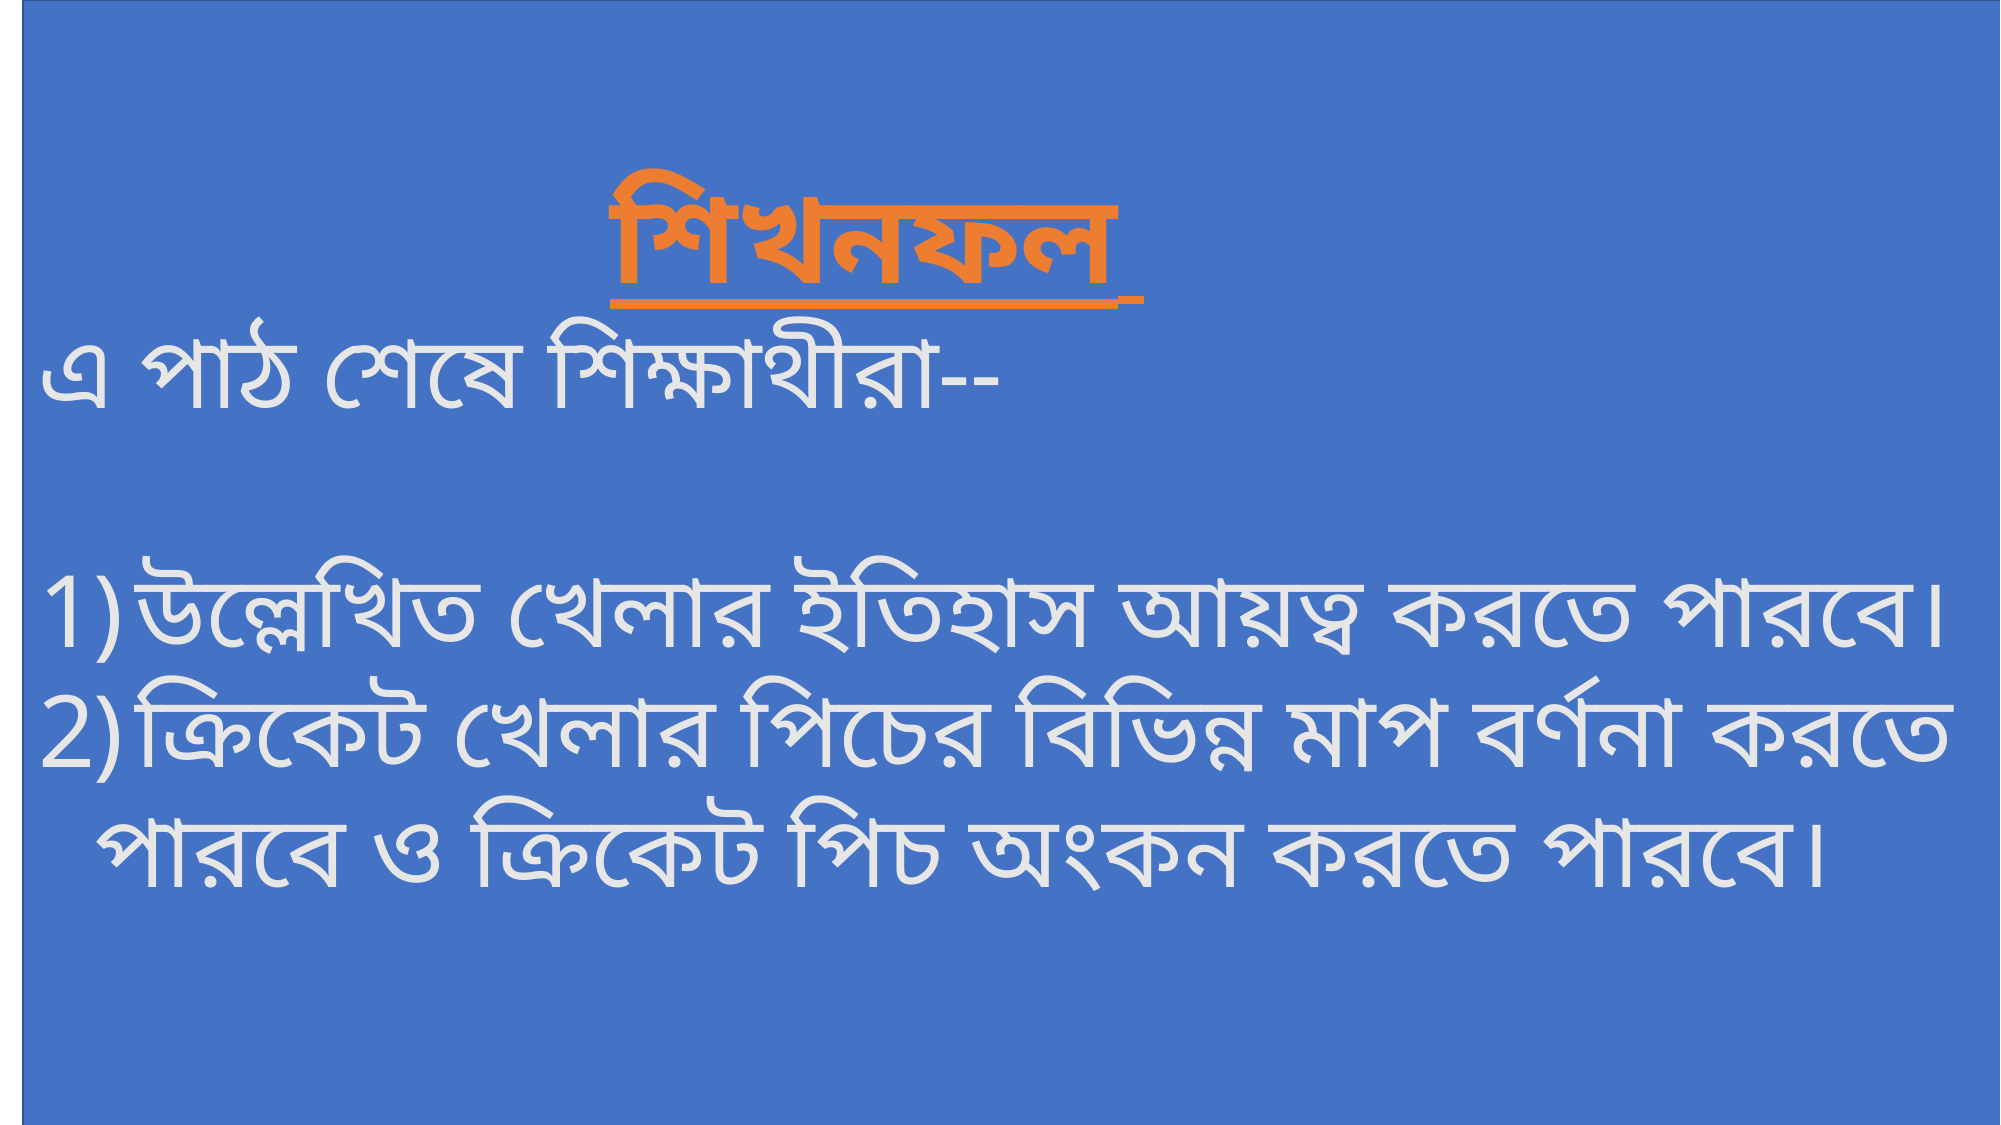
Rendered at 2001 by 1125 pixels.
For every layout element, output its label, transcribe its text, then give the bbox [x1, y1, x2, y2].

text_box শিখনফল এ পাঠ শেষে শিক্ষাথীরা-- উল্লেখিত খেলার ইতিহাস আয়ত্ব করতে পারবে। ক্রিকেট খেলার পিচের বিভিন্ন মাপ বর্ণনা করতে পারবে ও ক্রিকেট পিচ অংকন করতে পারবে। [22, 0, 2000, 1125]
